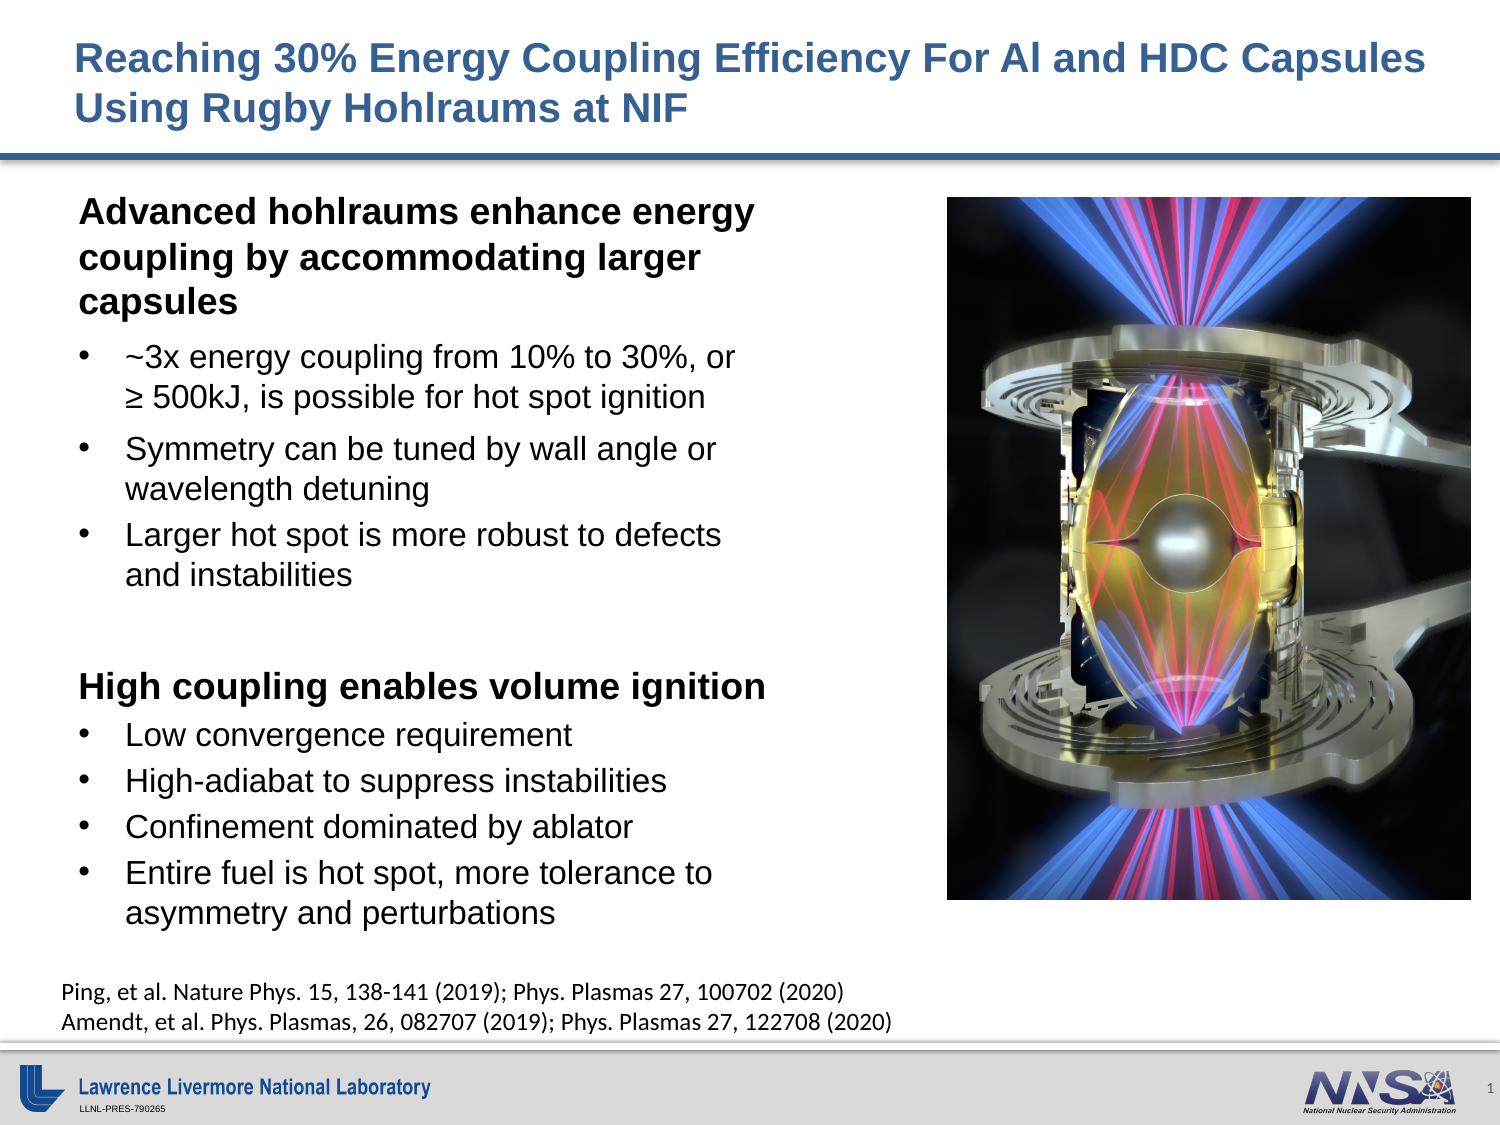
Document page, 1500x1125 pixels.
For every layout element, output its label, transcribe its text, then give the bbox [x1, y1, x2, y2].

text_box Advanced hohlraums enhance energy coupling by accommodating larger capsules ~3x energy coupling from 10% to 30%, or ≥ 500kJ, is possible for hot spot ignition Symmetry can be tuned by wall angle or wavelength detuning Larger hot spot is more robust to defects and instabilities [63, 180, 771, 601]
picture [947, 197, 1471, 900]
picture [20, 1065, 469, 1112]
text_box High coupling enables volume ignition Low convergence requirement High-adiabat to suppress instabilities Confinement dominated by ablator Entire fuel is hot spot, more tolerance to asymmetry and perturbations [63, 654, 786, 968]
title Reaching 30% Energy Coupling Efficiency For Al and HDC Capsules Using Rugby Hohlraums at NIF [74, 48, 1443, 132]
text_box Ping, et al. Nature Phys. 15, 138-141 (2019); Phys. Plasmas 27, 100702 (2020) Amendt, et al. Phys. Plasmas, 26, 082707 (2019); Phys. Plasmas 27, 122708 (2020) [46, 968, 1030, 1043]
picture [1296, 1057, 1463, 1122]
